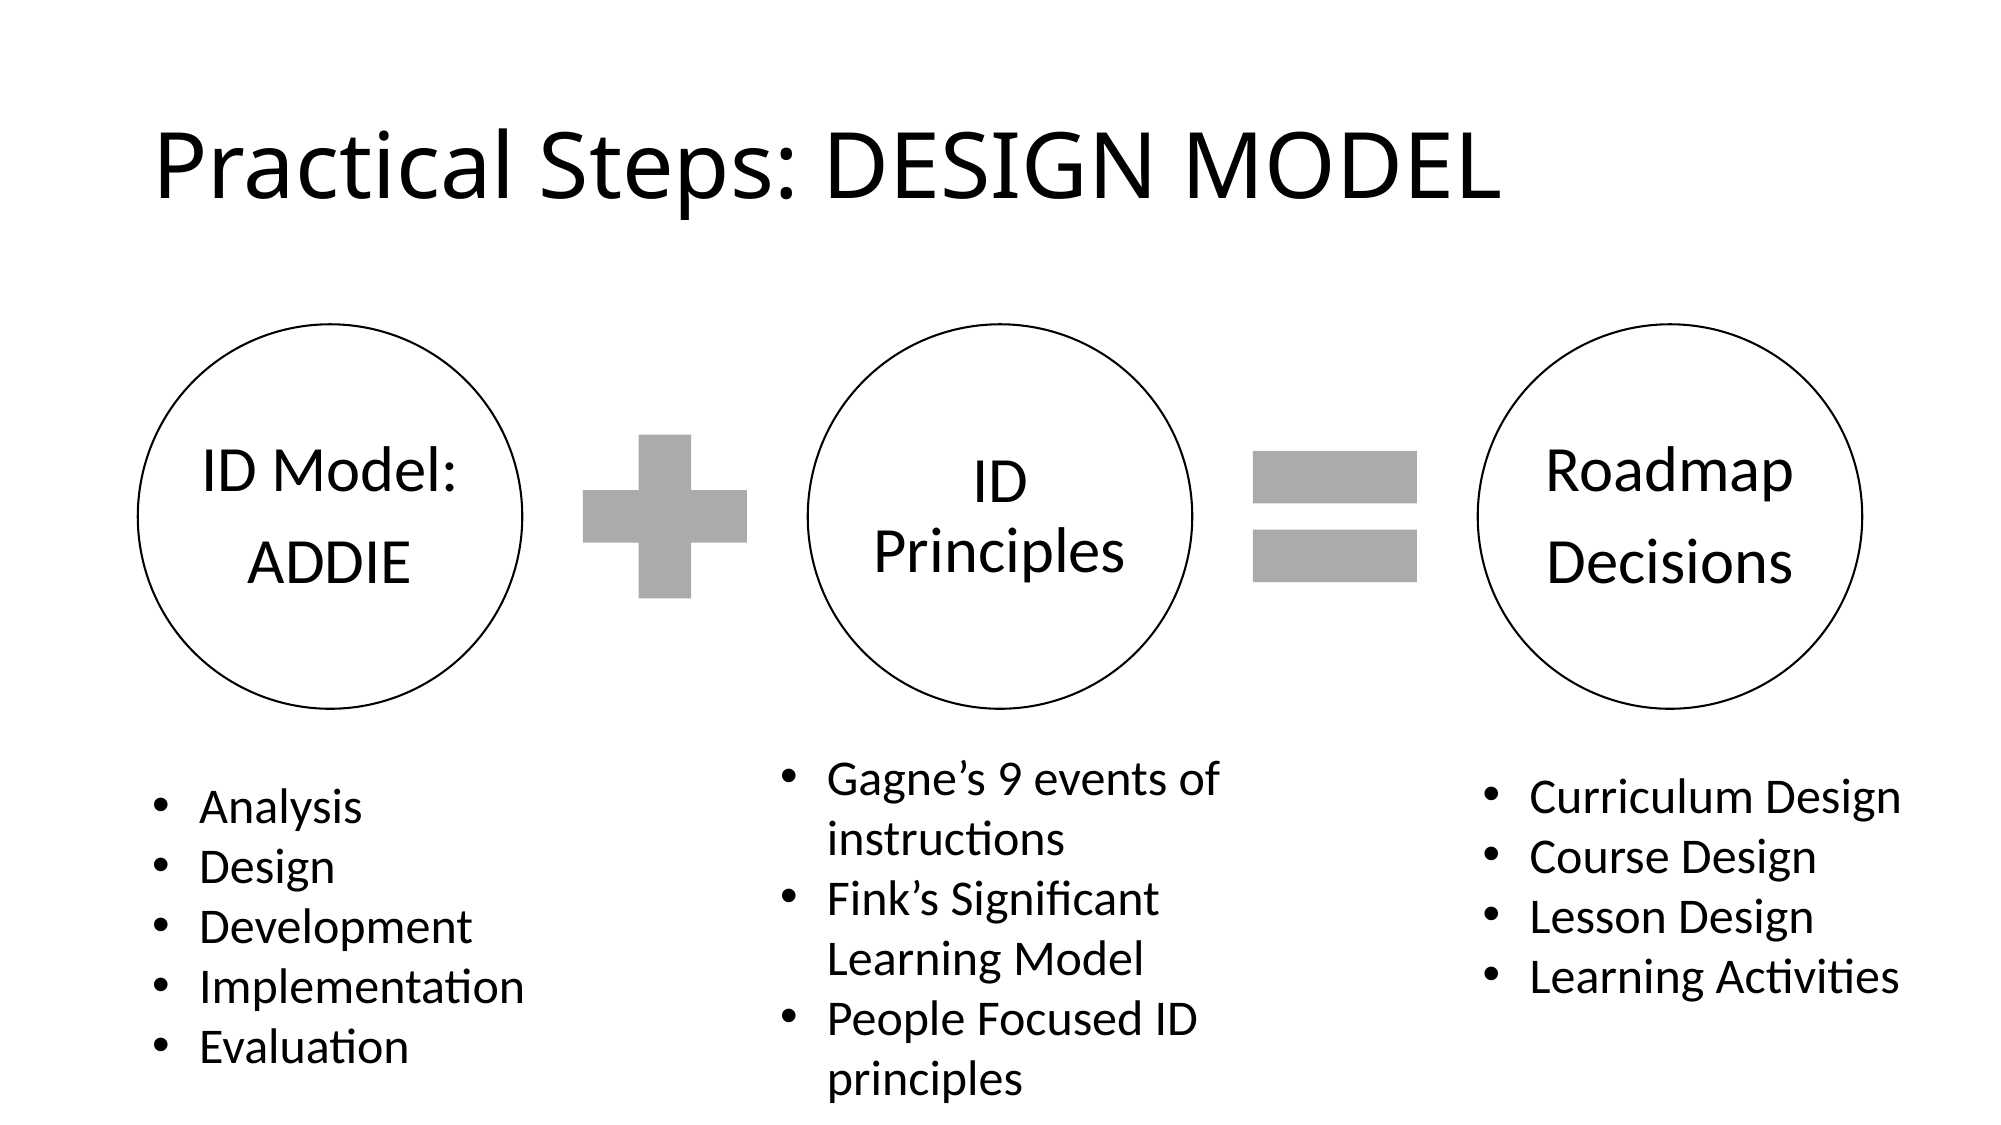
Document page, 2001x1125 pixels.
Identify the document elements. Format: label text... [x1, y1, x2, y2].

text_box Gagne’s 9 events of instructions Fink’s Significant Learning Model People Focused ID principles [765, 738, 1332, 1113]
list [137, 299, 1863, 734]
title Practical Steps: DESIGN MODEL [137, 59, 1863, 278]
text_box Analysis Design Development Implementation Evaluation [137, 766, 565, 1082]
text_box Curriculum Design Course Design Lesson Design Learning Activities [1467, 755, 1972, 1011]
